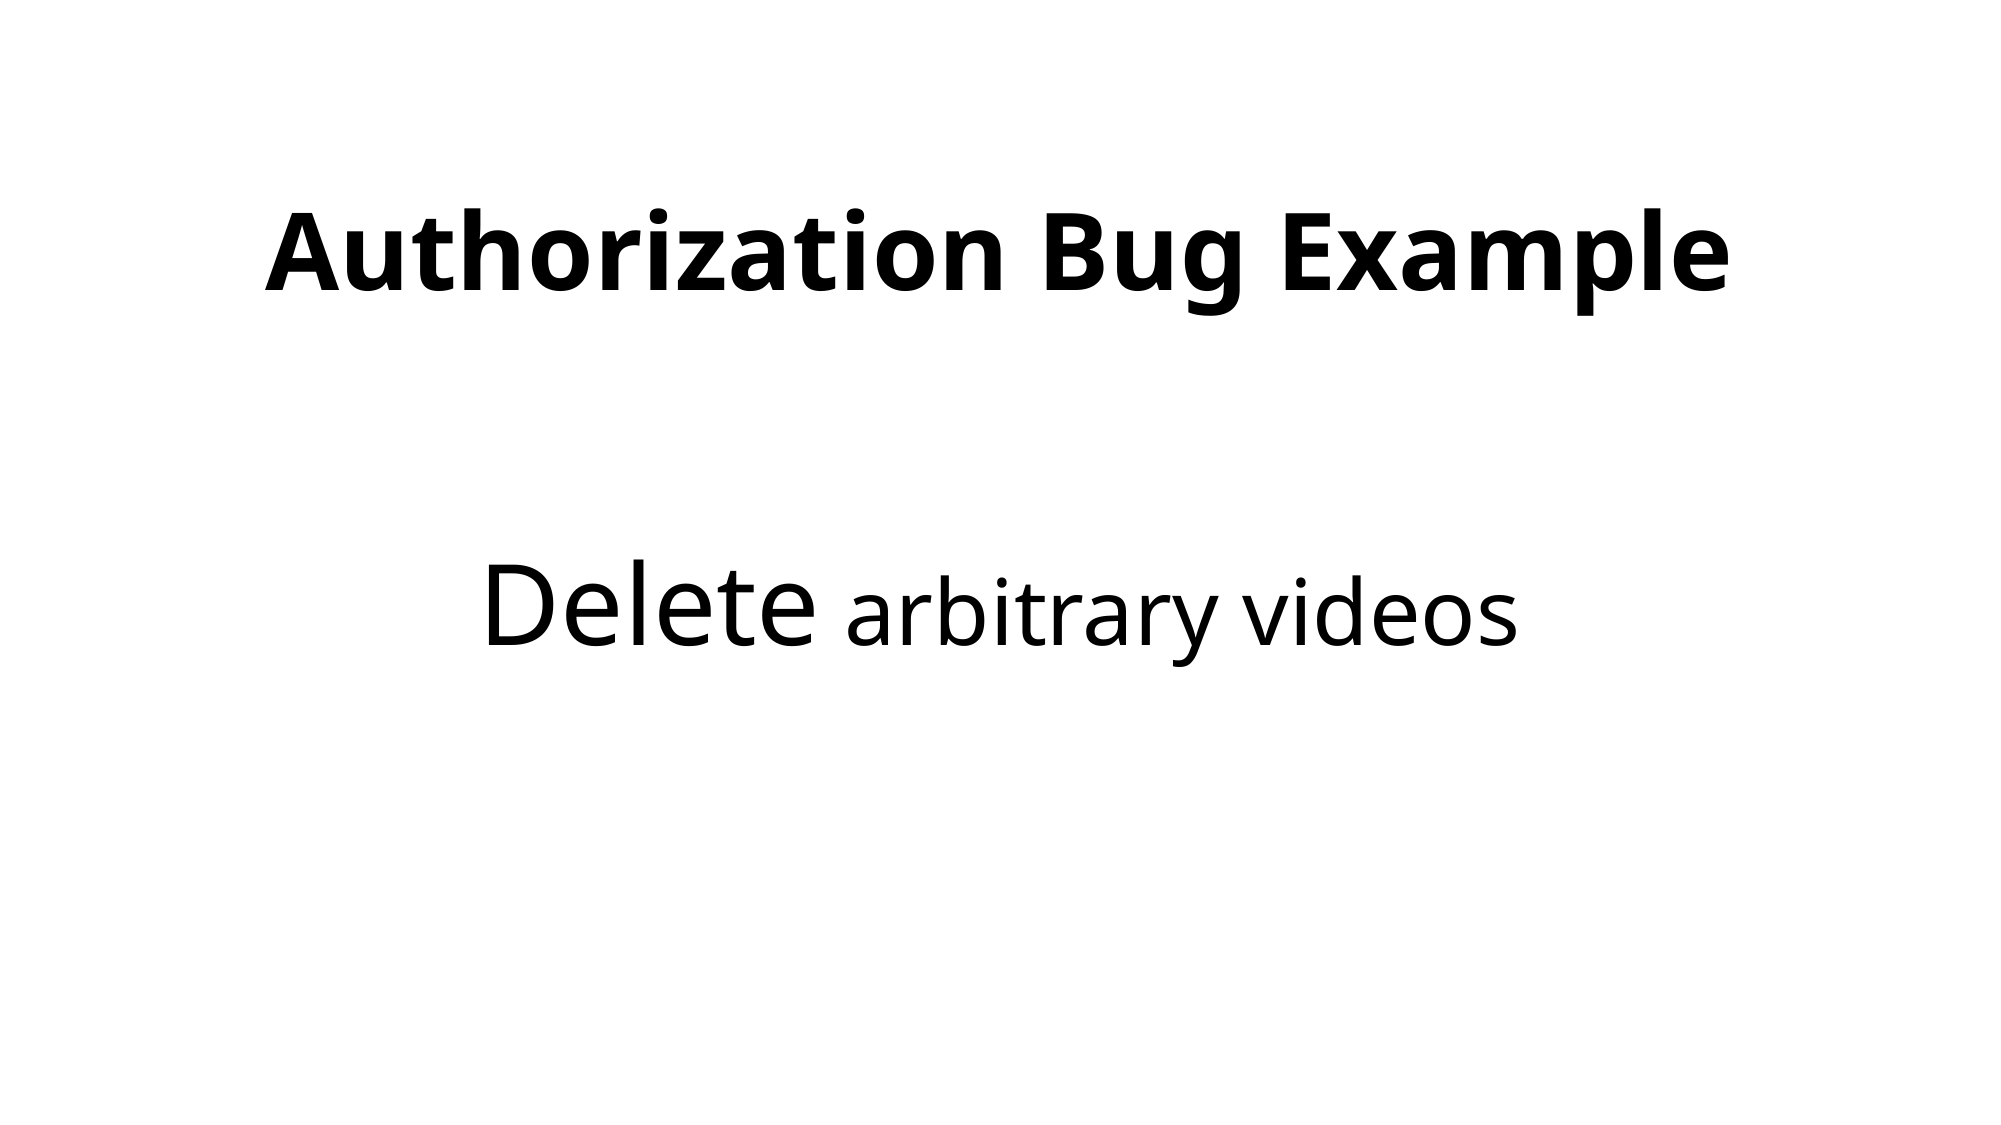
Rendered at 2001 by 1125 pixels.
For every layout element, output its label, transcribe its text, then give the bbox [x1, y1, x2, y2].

list Delete arbitrary videos [137, 540, 1863, 1014]
title Authorization Bug Example [137, 146, 1863, 365]
